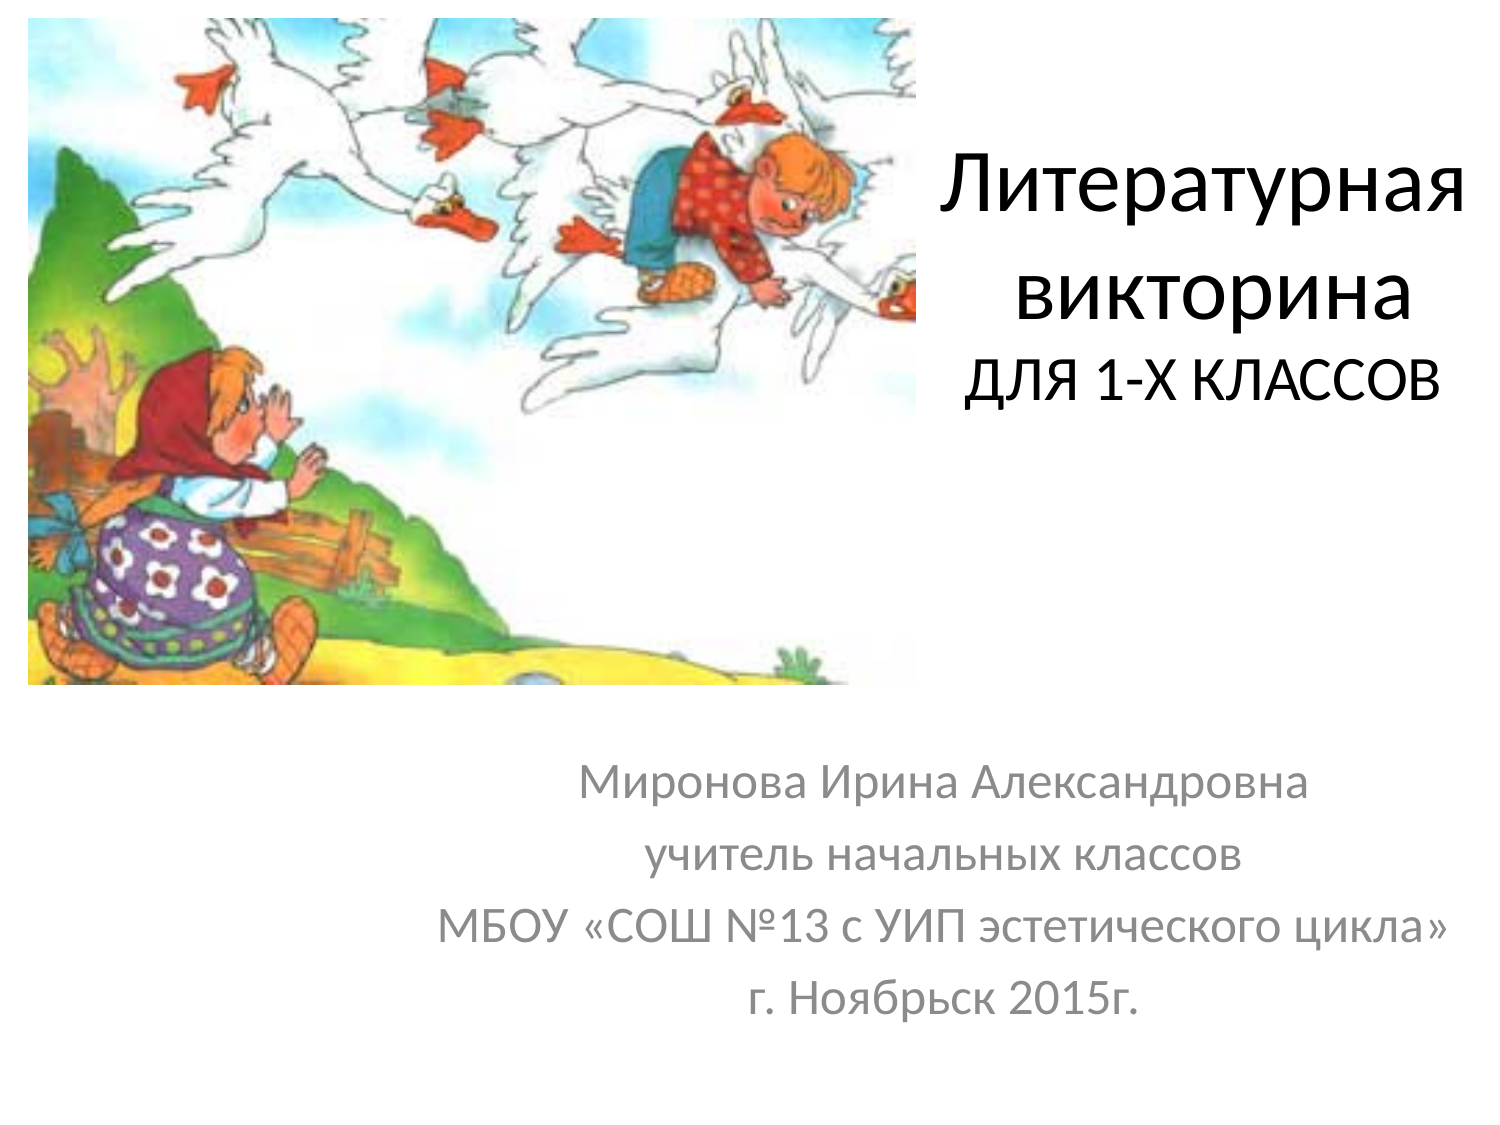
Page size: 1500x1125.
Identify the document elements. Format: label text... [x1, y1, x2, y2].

picture [27, 18, 916, 685]
title Литературная викторина ДЛЯ 1-Х КЛАССОВ [920, 113, 1500, 530]
subtitle Миронова Ирина Александровна учитель начальных классов МБОУ «СОШ №13 с УИП эстетического цикла» г. Ноябрьск 2015г. [419, 739, 1470, 1047]
